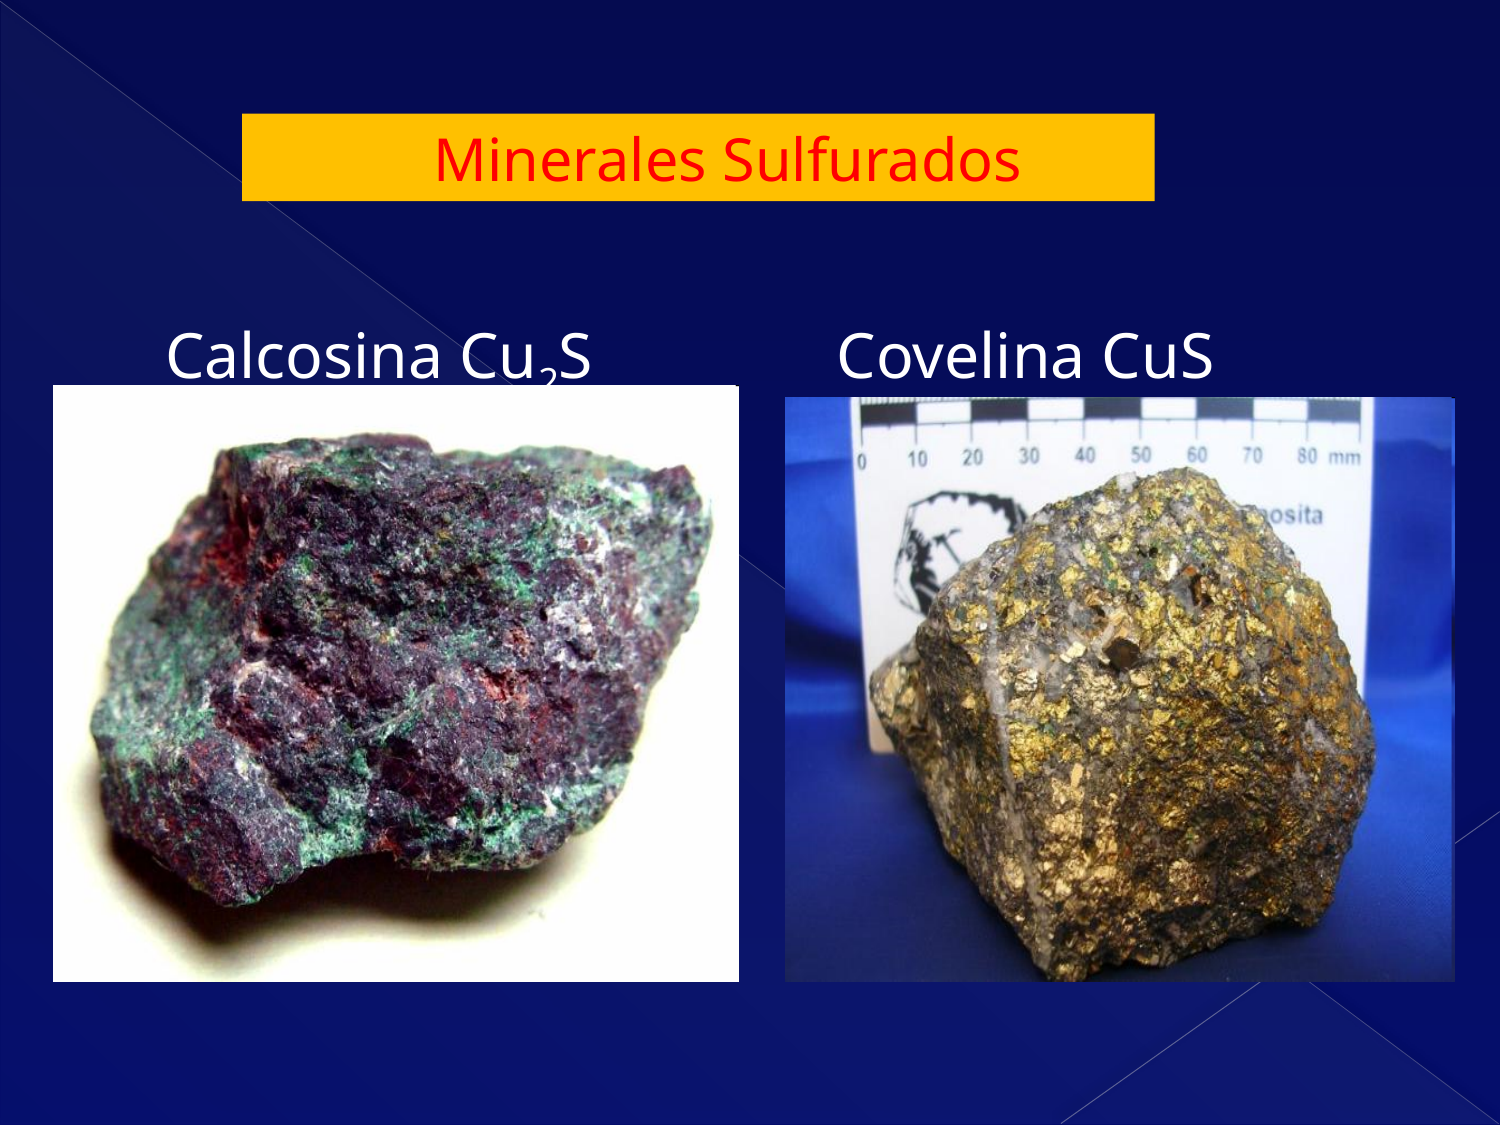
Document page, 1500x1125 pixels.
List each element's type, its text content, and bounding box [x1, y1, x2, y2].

title Minerales Sulfurados [242, 113, 1155, 202]
list Calcosina Cu2S Covelina CuS [75, 308, 1425, 1059]
picture [785, 396, 1456, 982]
picture [52, 385, 739, 982]
